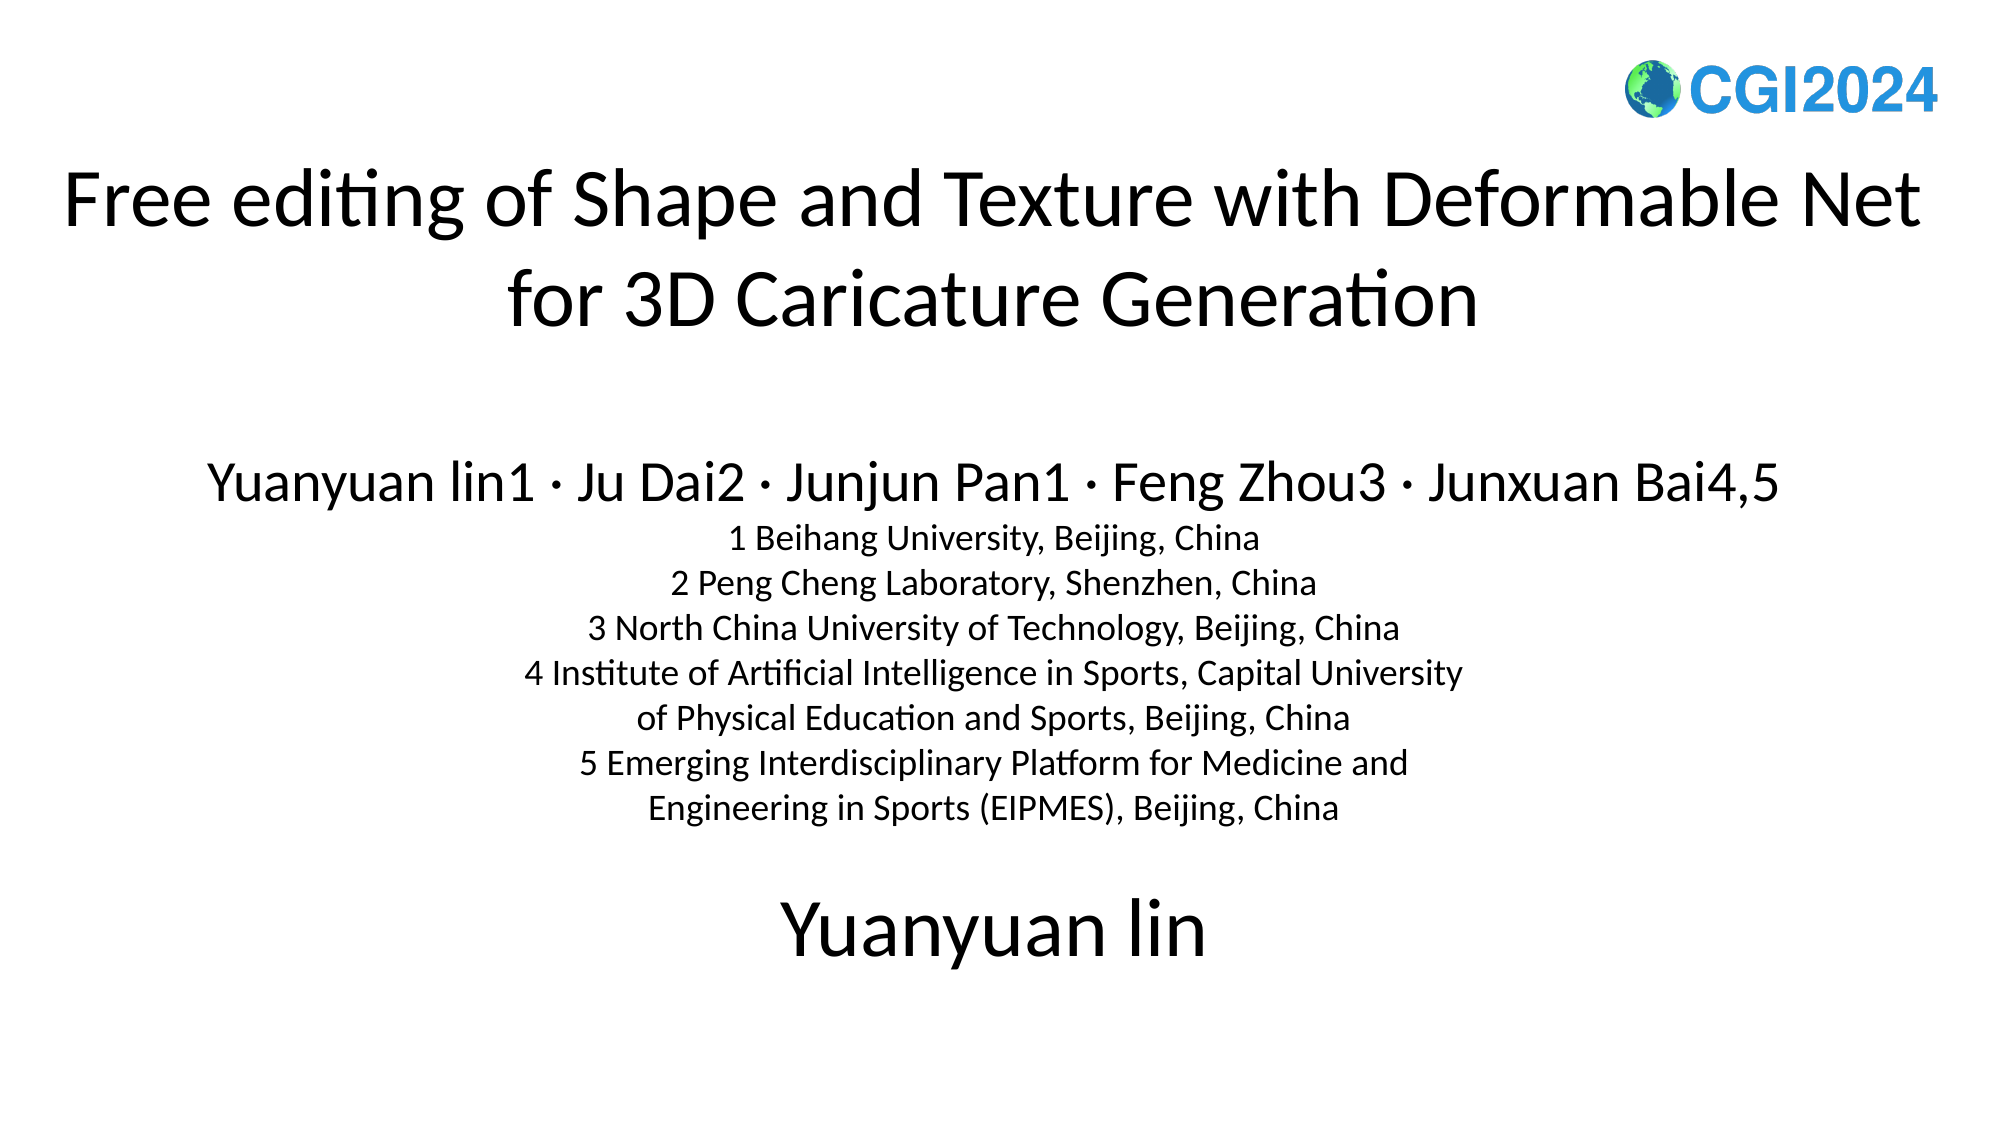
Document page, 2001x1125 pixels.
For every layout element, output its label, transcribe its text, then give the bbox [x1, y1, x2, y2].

picture [1602, 49, 1958, 130]
text_box Free editing of Shape and Texture with Deformable Net for 3D Caricature Generation Yuanyuan lin1 · Ju Dai2 · Junjun Pan1 · Feng Zhou3 · Junxuan Bai4,5 1 Beihang University, Beijing, China 2 Peng Cheng Laboratory, Shenzhen, China 3 North China University of Technology, Beijing, China 4 Institute of Artificial Intelligence in Sports, Capital University of Physical Education and Sports, Beijing, China 5 Emerging Interdisciplinary Platform for Medicine and Engineering in Sports (EIPMES), Beijing, China Yuanyuan lin [35, 136, 1954, 981]
